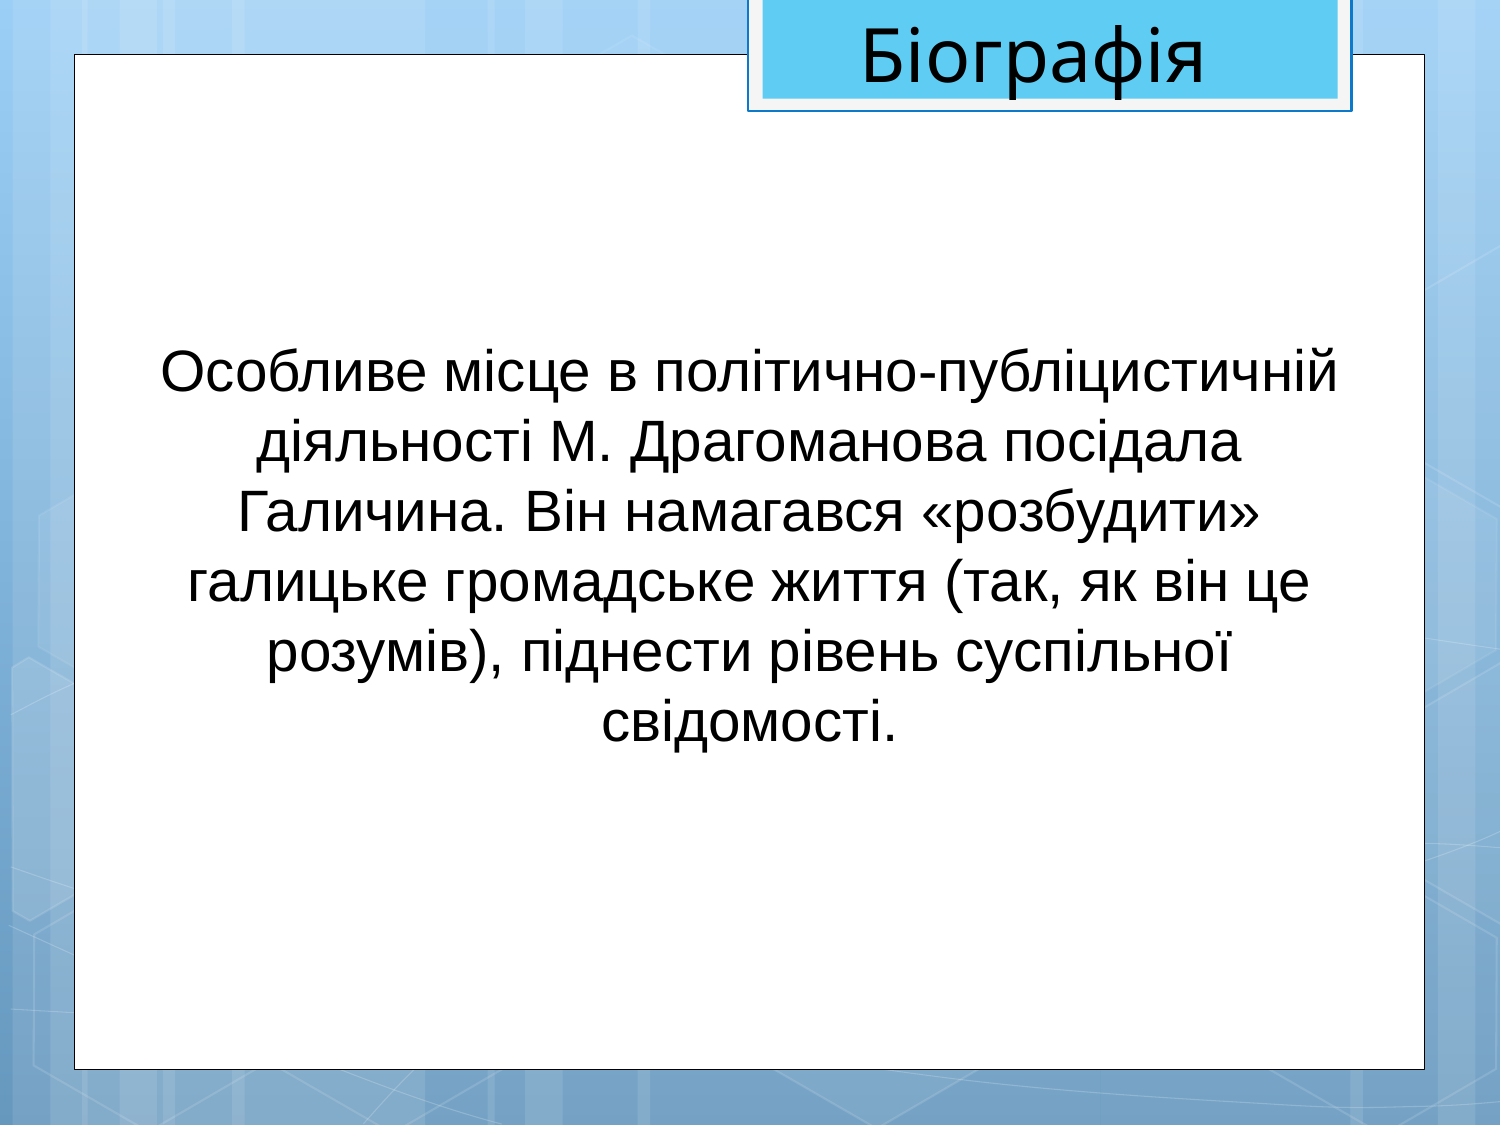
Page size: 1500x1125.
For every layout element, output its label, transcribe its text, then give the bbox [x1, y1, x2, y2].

text_box Біографія [797, 0, 1270, 105]
text_box Особливе місце в політично-публіцистичній діяльності М. Драгоманова посідала Галичина. Він намагався «розбудити» галицьке громадське життя (так, як він це розумів), піднести рівень суспільної свідомості. [112, 326, 1388, 761]
